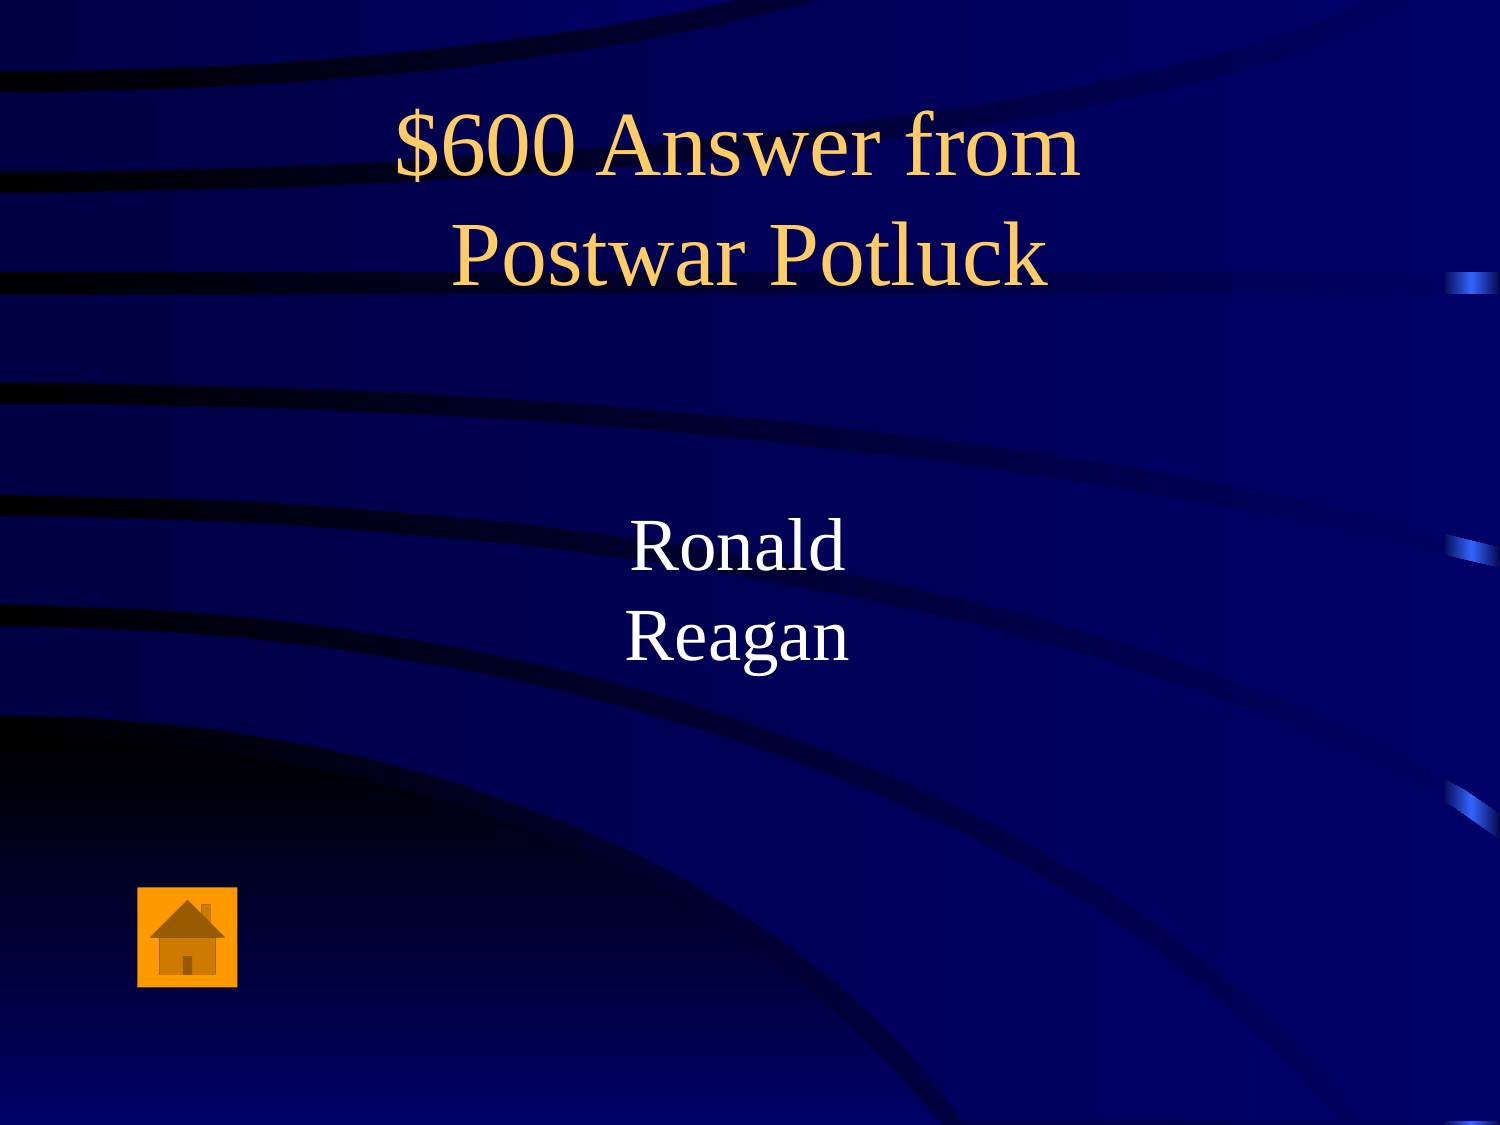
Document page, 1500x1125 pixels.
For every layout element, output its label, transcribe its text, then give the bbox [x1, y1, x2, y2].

title $600 Answer from Postwar Potluck [112, 99, 1388, 288]
text_box Ronald Reagan [512, 488, 963, 683]
text_box [137, 887, 238, 988]
